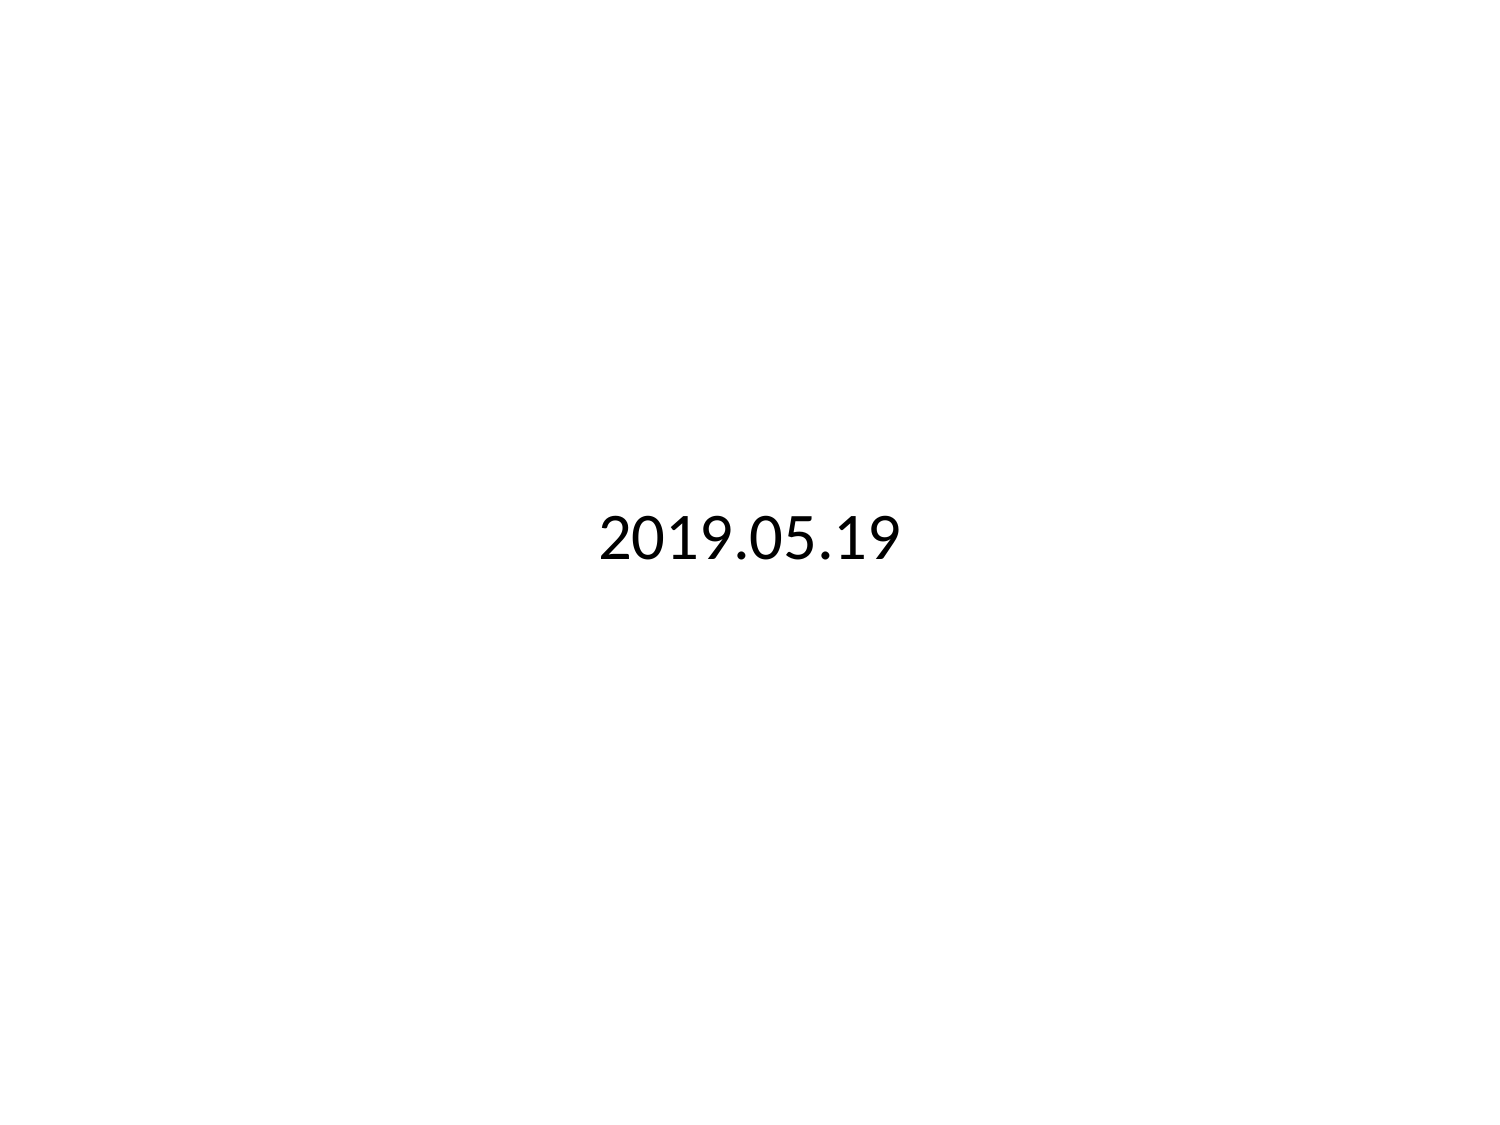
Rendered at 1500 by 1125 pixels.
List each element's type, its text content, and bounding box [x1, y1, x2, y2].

title 2019.05.19 [112, 324, 1388, 700]
